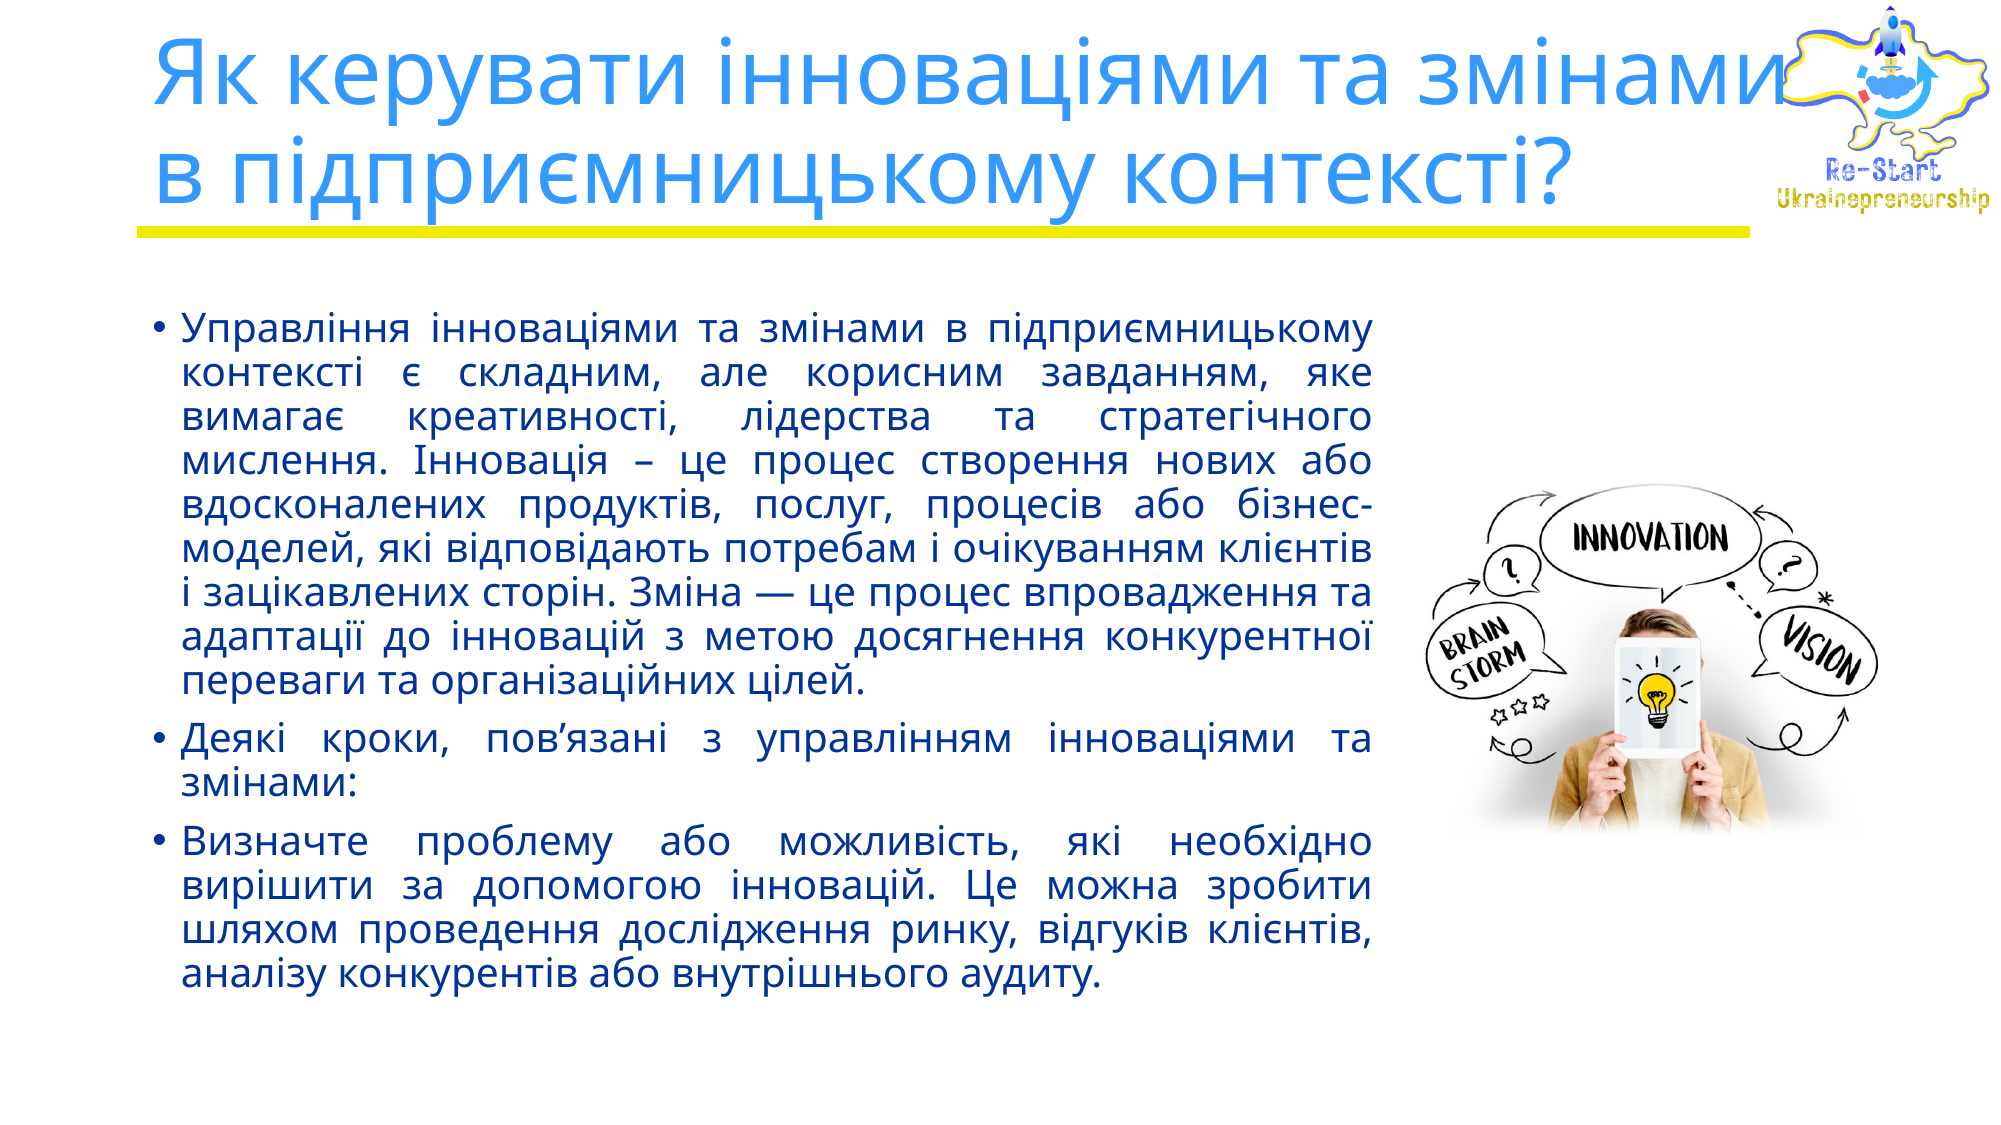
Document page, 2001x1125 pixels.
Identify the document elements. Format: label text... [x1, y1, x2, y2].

picture [1776, 5, 1990, 218]
list Управління інноваціями та змінами в підприємницькому контексті є складним, але корисним завданням, яке вимагає креативності, лідерства та стратегічного мислення. Інновація – це процес створення нових або вдосконалених продуктів, послуг, процесів або бізнес-моделей, які відповідають потребам і очікуванням клієнтів і зацікавлених сторін. Зміна — це процес впровадження та адаптації до інновацій з метою досягнення конкурентної переваги та організаційних цілей. Деякі кроки, пов’язані з управлінням інноваціями та змінами: Визначте проблему або можливість, які необхідно вирішити за допомогою інновацій. Це можна зробити шляхом проведення дослідження ринку, відгуків клієнтів, аналізу конкурентів або внутрішнього аудиту. [137, 299, 1390, 1014]
title Як керувати інноваціями та змінами в підприємницькому контексті? [137, 15, 1836, 234]
picture [1389, 476, 1931, 837]
